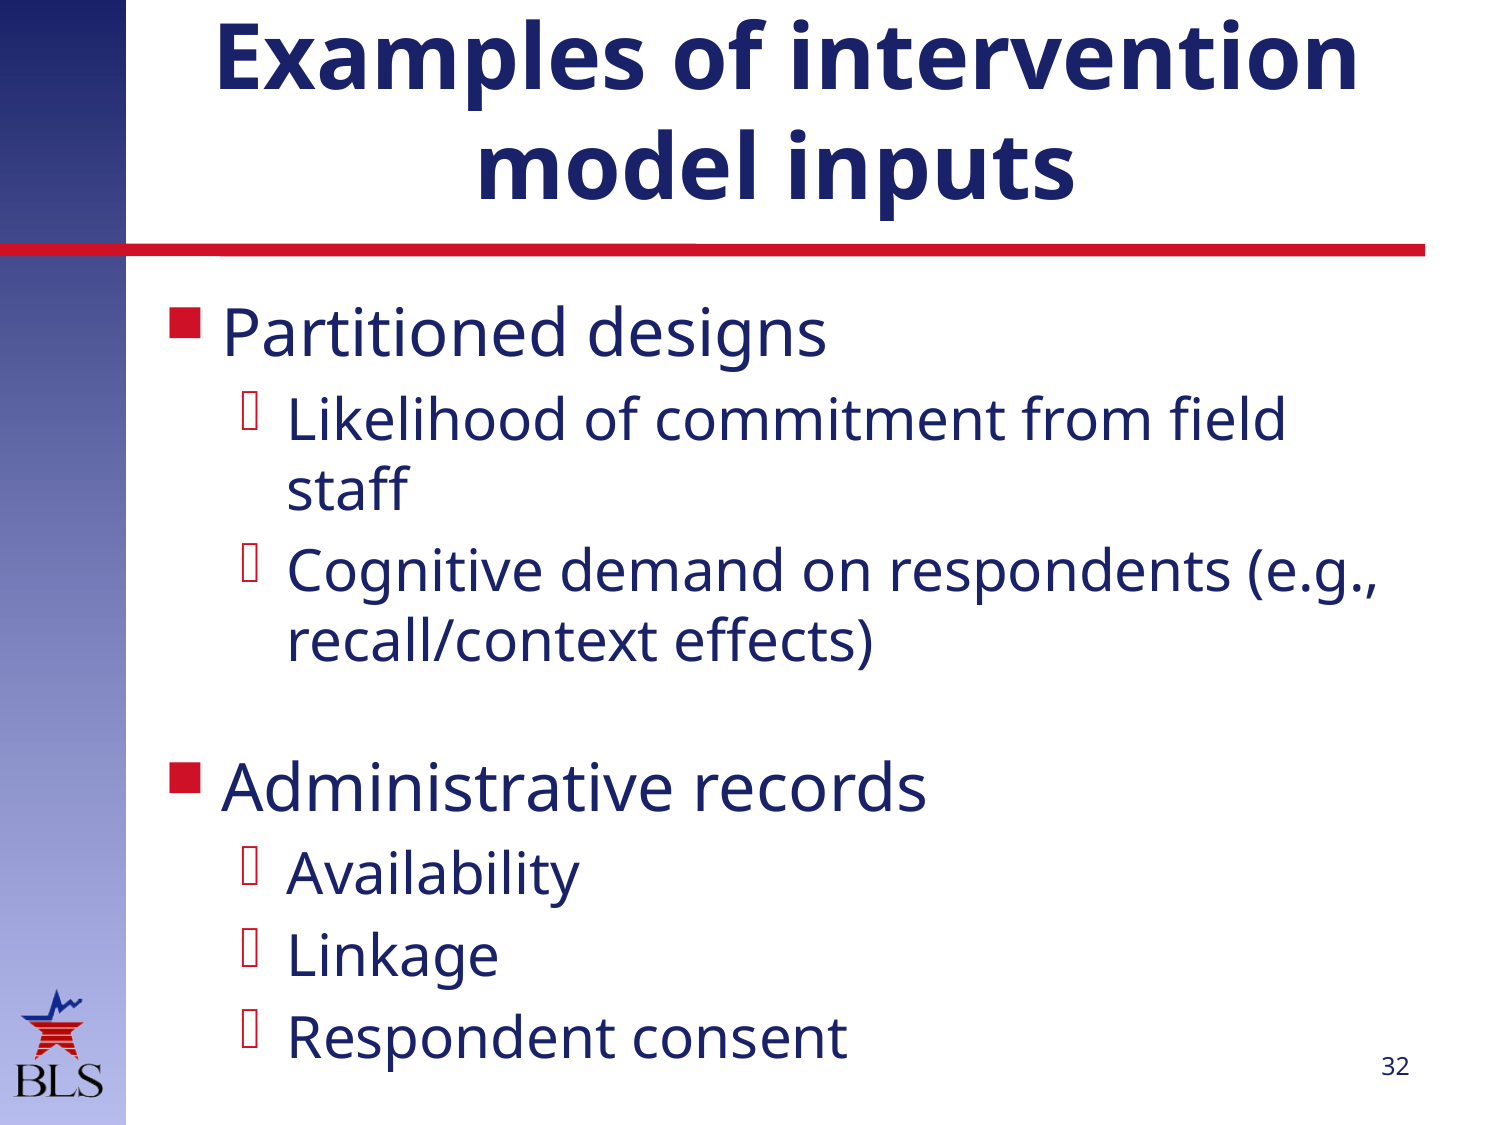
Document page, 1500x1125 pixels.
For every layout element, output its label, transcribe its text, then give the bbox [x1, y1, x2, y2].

picture [0, 983, 118, 1125]
list Partitioned designs Likelihood of commitment from field staff Cognitive demand on respondents (e.g., recall/context effects) Administrative records Availability Linkage Respondent consent [149, 282, 1426, 1026]
slide_number 32 [1312, 1037, 1425, 1098]
title Examples of intervention model inputs [149, 44, 1426, 226]
